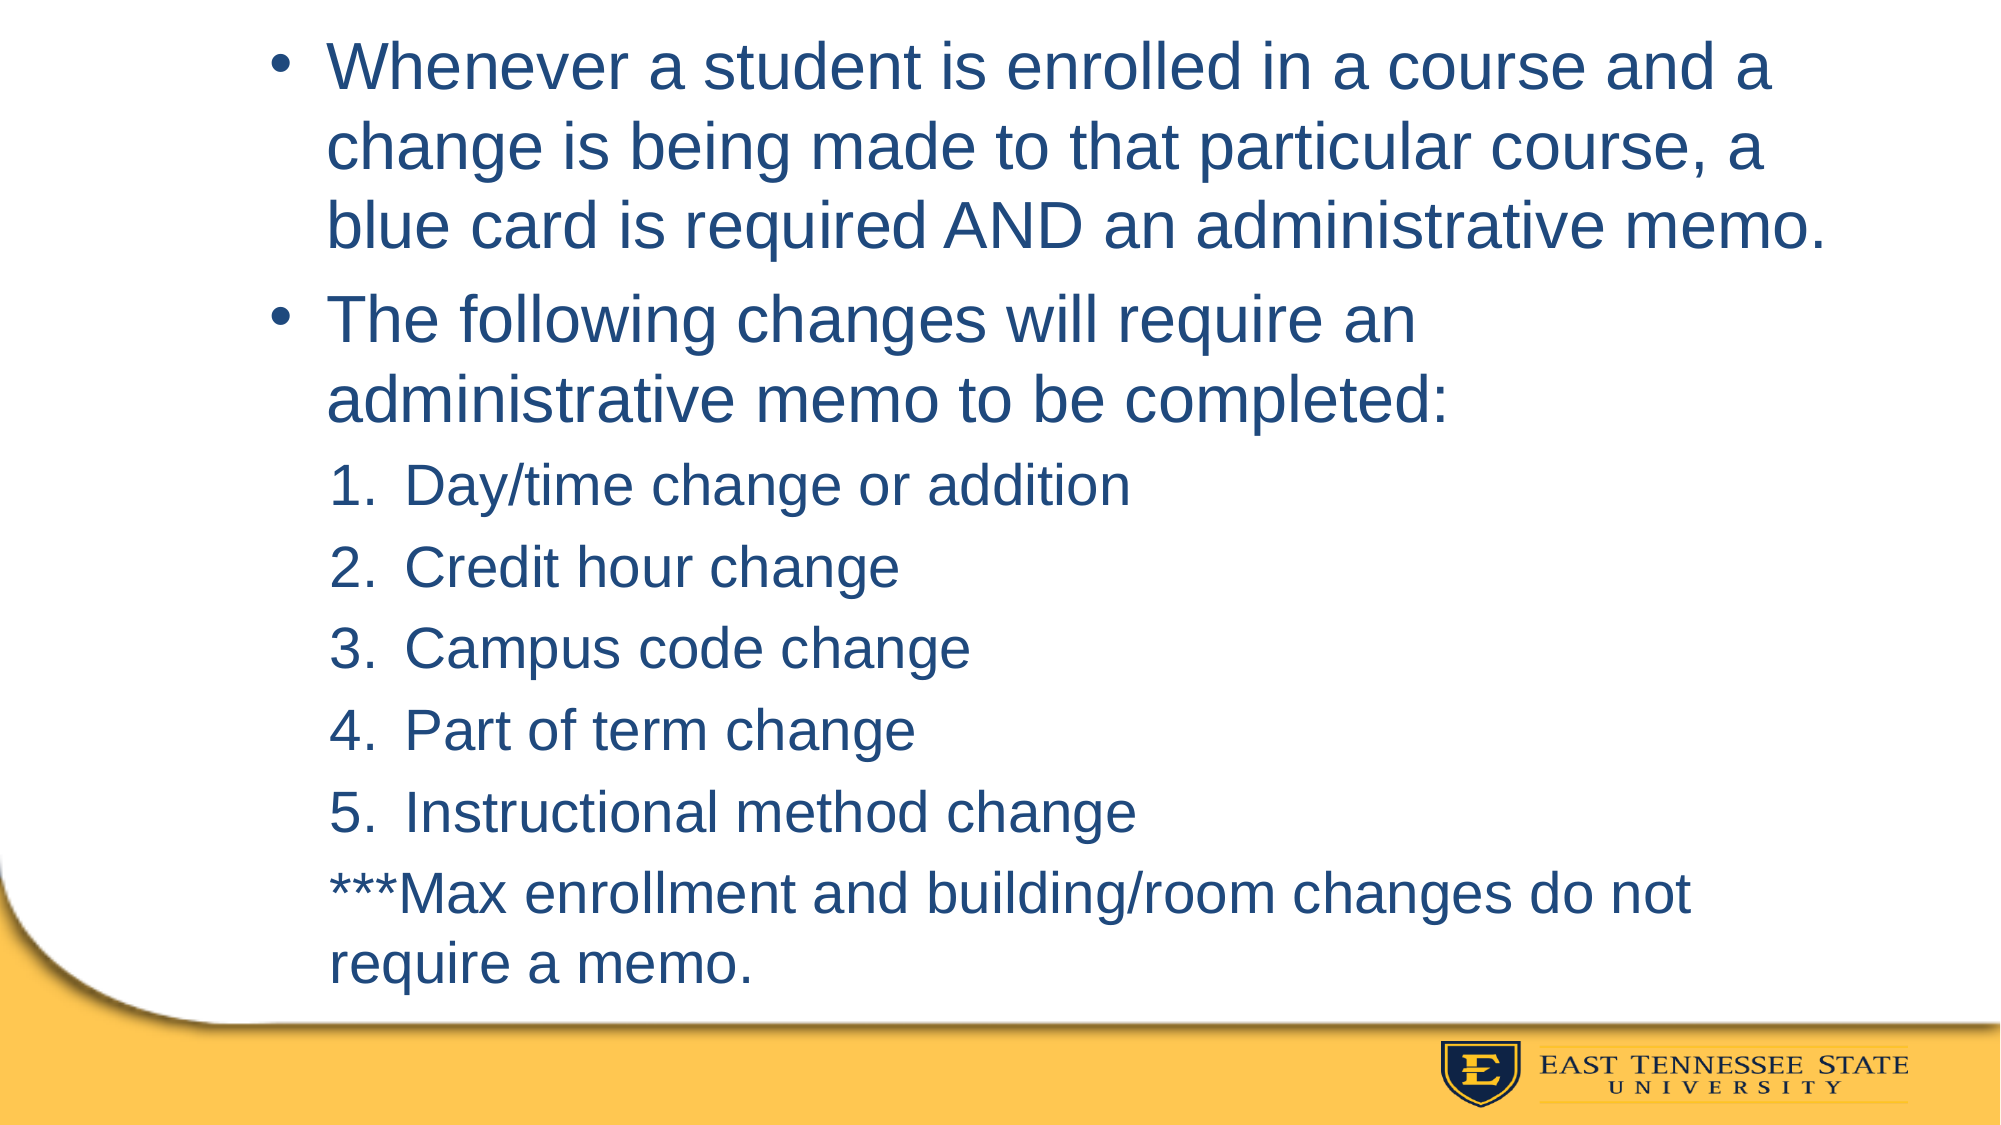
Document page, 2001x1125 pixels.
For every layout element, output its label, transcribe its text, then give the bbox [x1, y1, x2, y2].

picture [0, 0, 2001, 1125]
list Whenever a student is enrolled in a course and a change is being made to that particular course, a blue card is required AND an administrative memo. The following changes will require an administrative memo to be completed: Day/time change or addition Credit hour change Campus code change Part of term change Instructional method change ***Max enrollment and building/room changes do not require a memo. [254, 14, 1856, 930]
